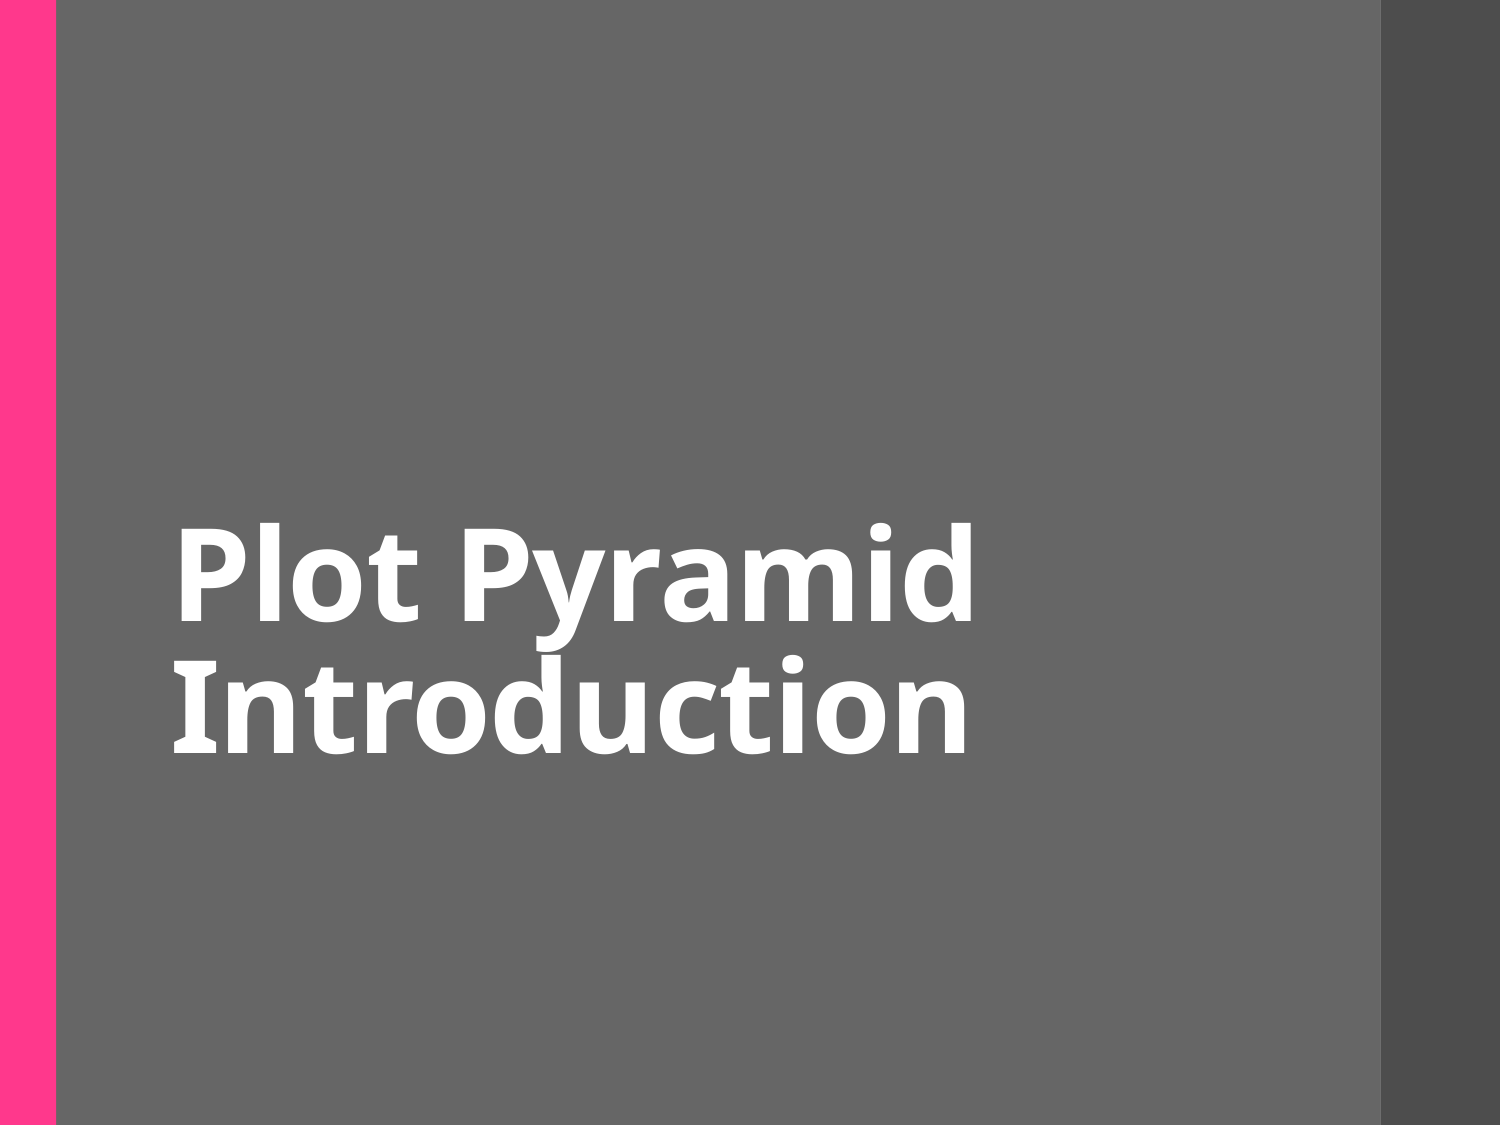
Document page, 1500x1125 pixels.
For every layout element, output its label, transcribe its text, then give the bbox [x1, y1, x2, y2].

title Plot Pyramid Introduction [155, 124, 1314, 788]
